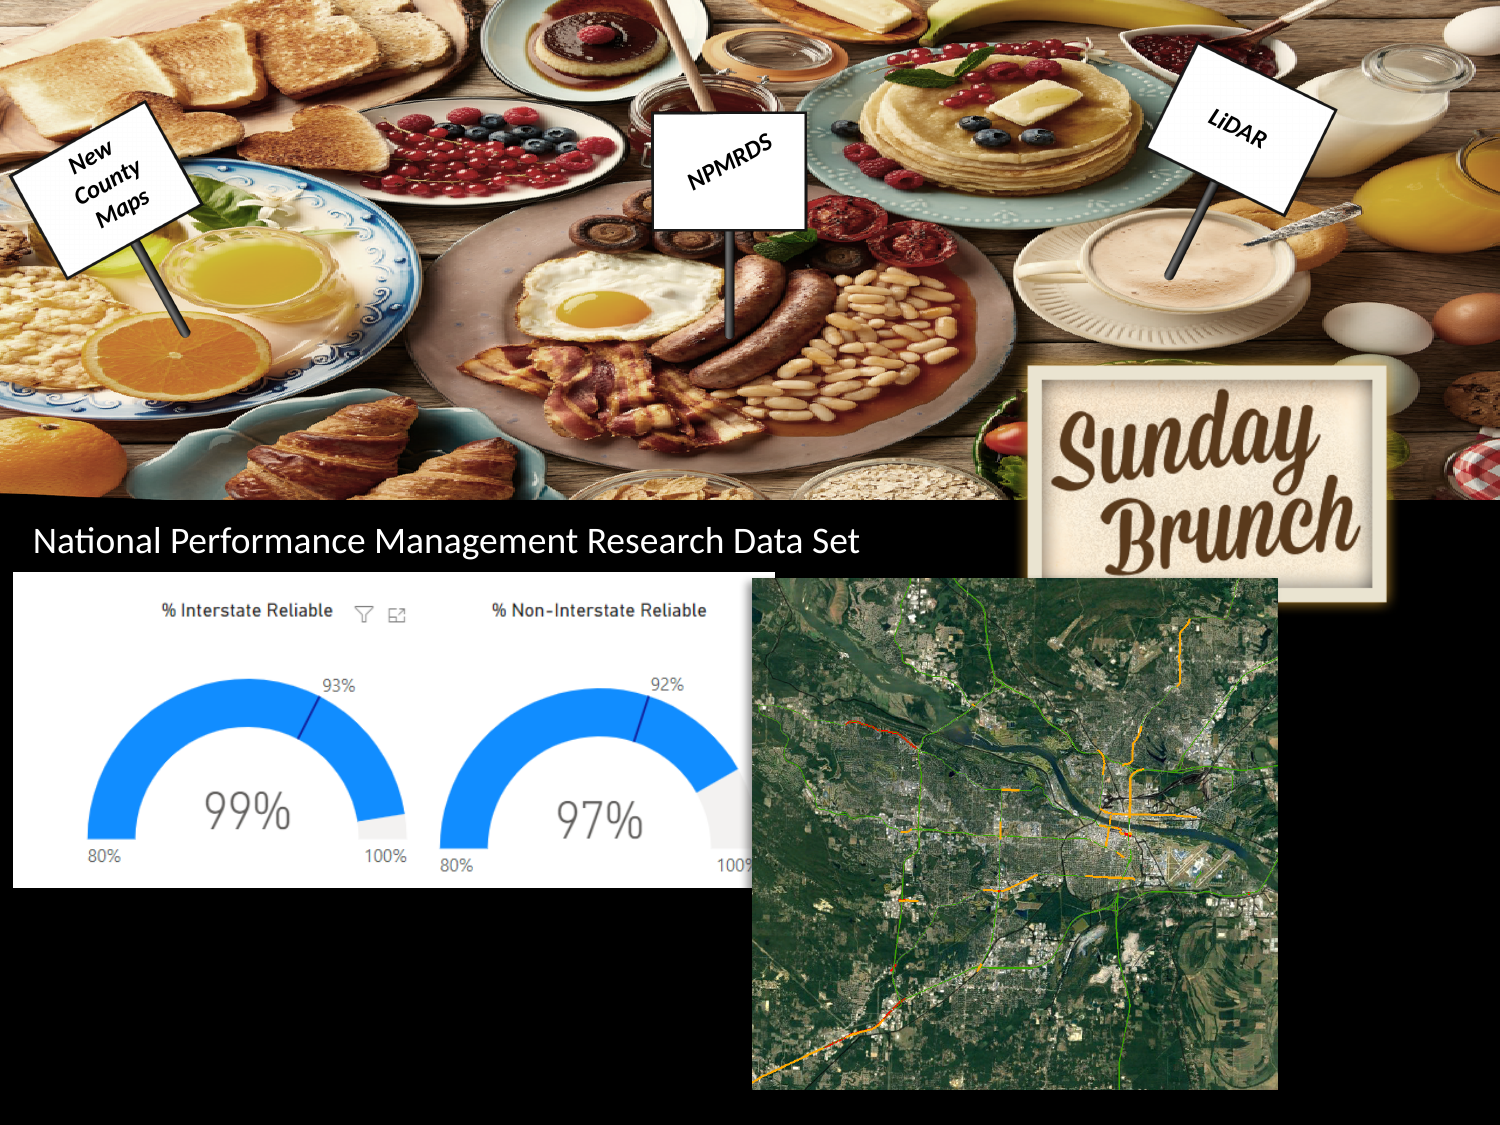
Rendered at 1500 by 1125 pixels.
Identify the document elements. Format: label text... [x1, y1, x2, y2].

picture [0, 0, 1500, 1090]
text_box National Performance Management Research Data Set [18, 510, 877, 569]
